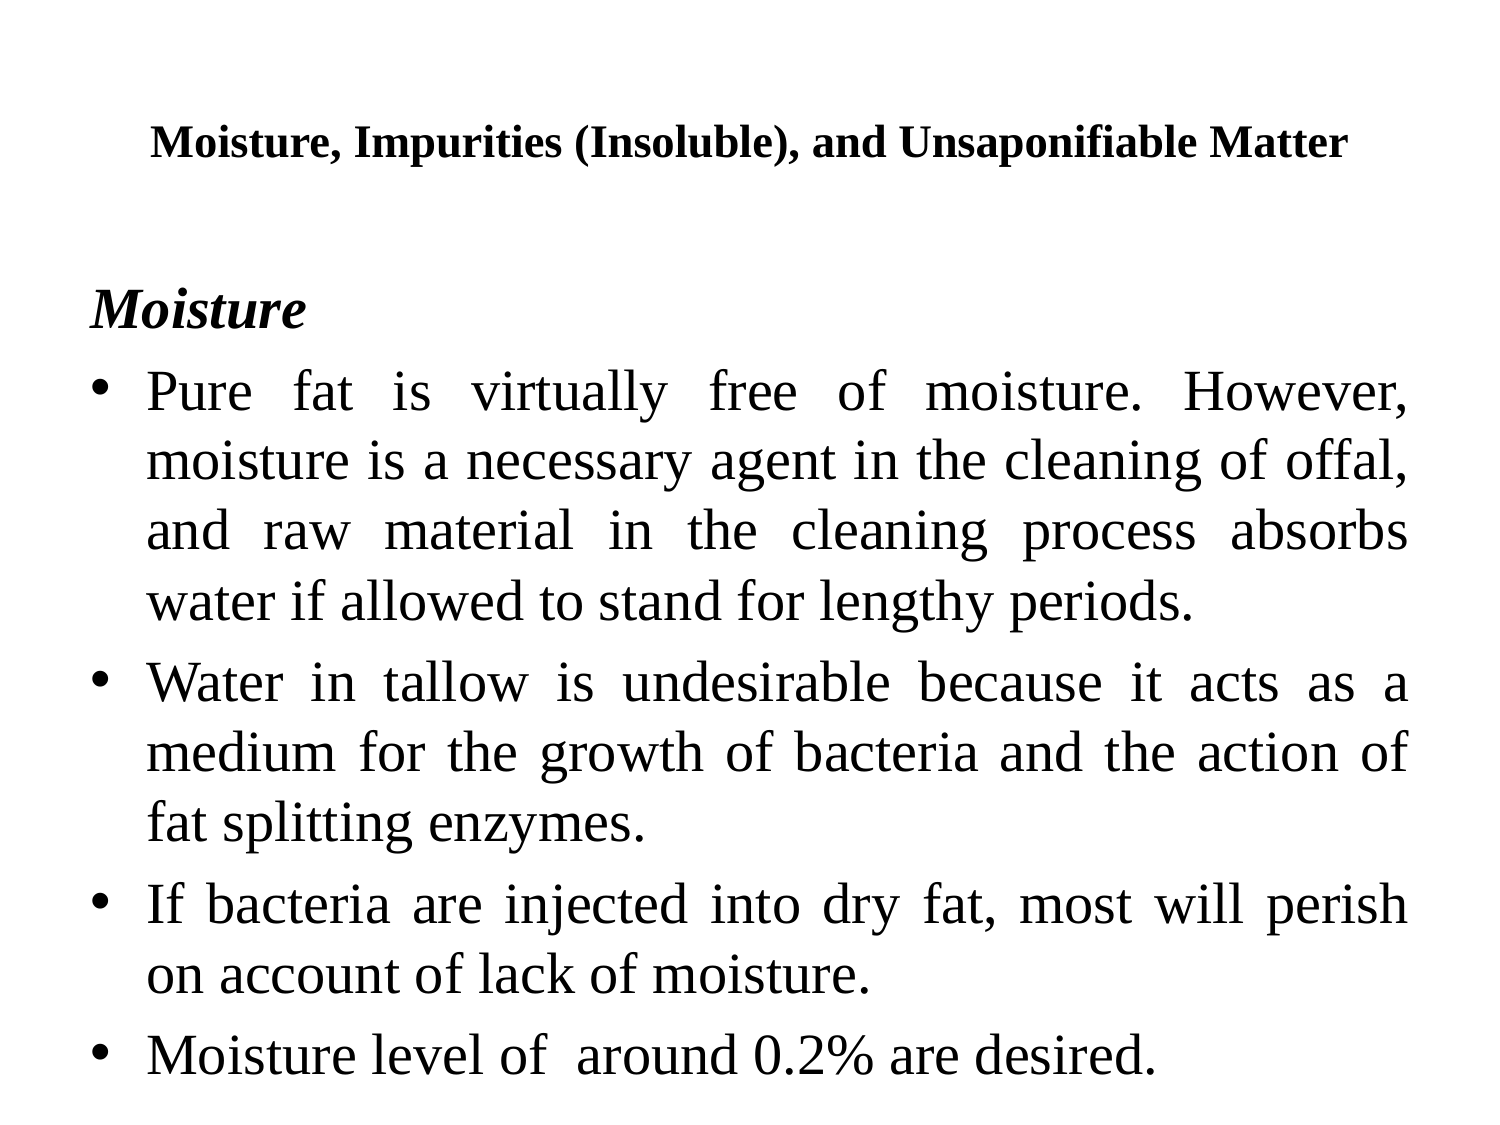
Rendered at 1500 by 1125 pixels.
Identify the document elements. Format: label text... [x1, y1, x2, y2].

list Moisture Pure fat is virtually free of moisture. However, moisture is a necessary agent in the cleaning of offal, and raw material in the cleaning process absorbs water if allowed to stand for lengthy periods. Water in tallow is undesirable because it acts as a medium for the growth of bacteria and the action of fat splitting enzymes. If bacteria are injected into dry fat, most will perish on account of lack of moisture. Moisture level of around 0.2% are desired. [75, 262, 1425, 1005]
title Moisture, Impurities (Insoluble), and Unsaponifiable Matter [75, 45, 1425, 233]
